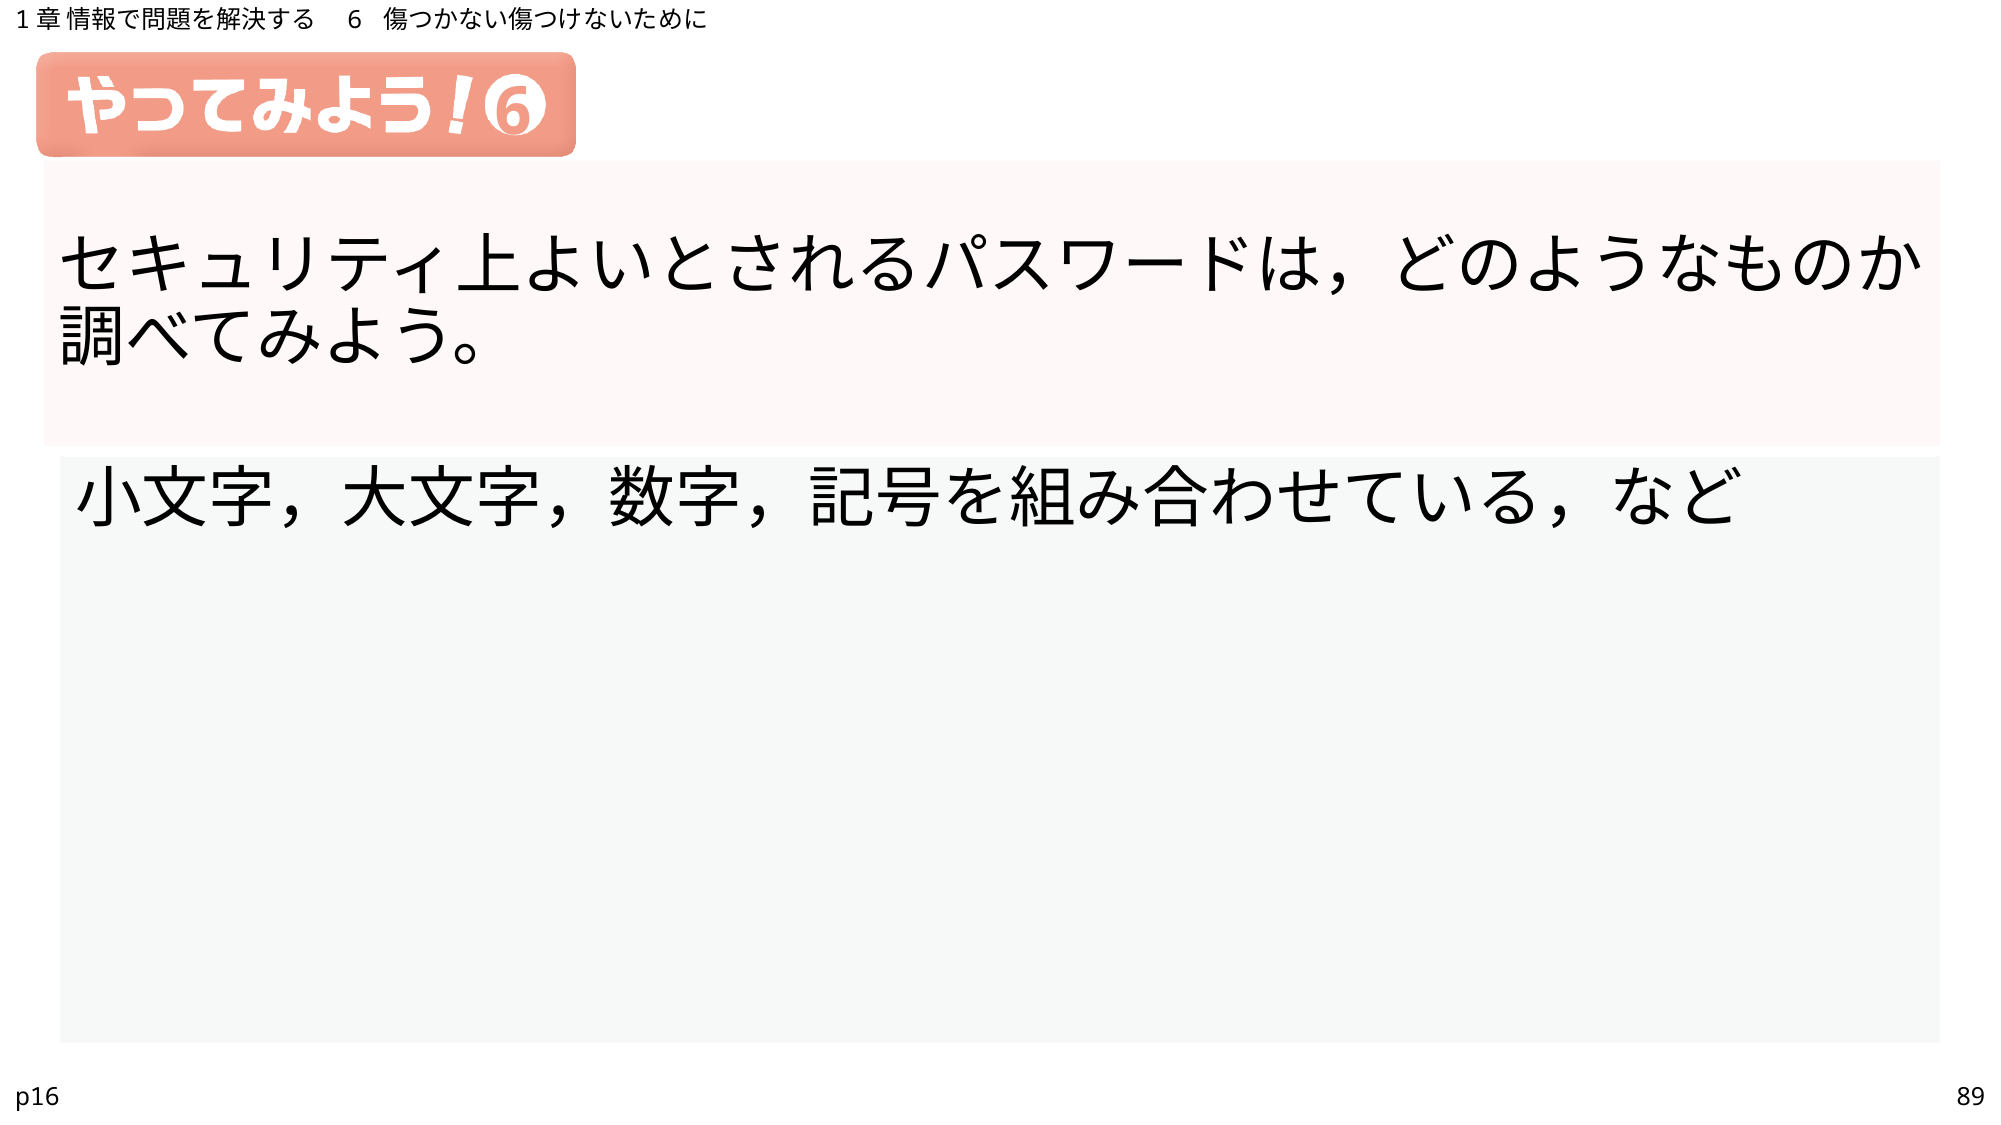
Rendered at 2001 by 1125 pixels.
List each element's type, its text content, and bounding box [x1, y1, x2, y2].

title 6 [458, 71, 570, 155]
list セキュリティ上よいとされるパスワードは，どのようなものか調べてみよう。 [43, 160, 1940, 446]
picture [31, 46, 586, 161]
list p16 [0, 1072, 661, 1123]
list 1章 情報で問題を解決する 6 傷つかない傷つけないために [0, 0, 1438, 42]
slide_number 89 [1550, 1072, 2000, 1123]
list 小文字，大文字，数字，記号を組み合わせている，など [60, 456, 1940, 1043]
